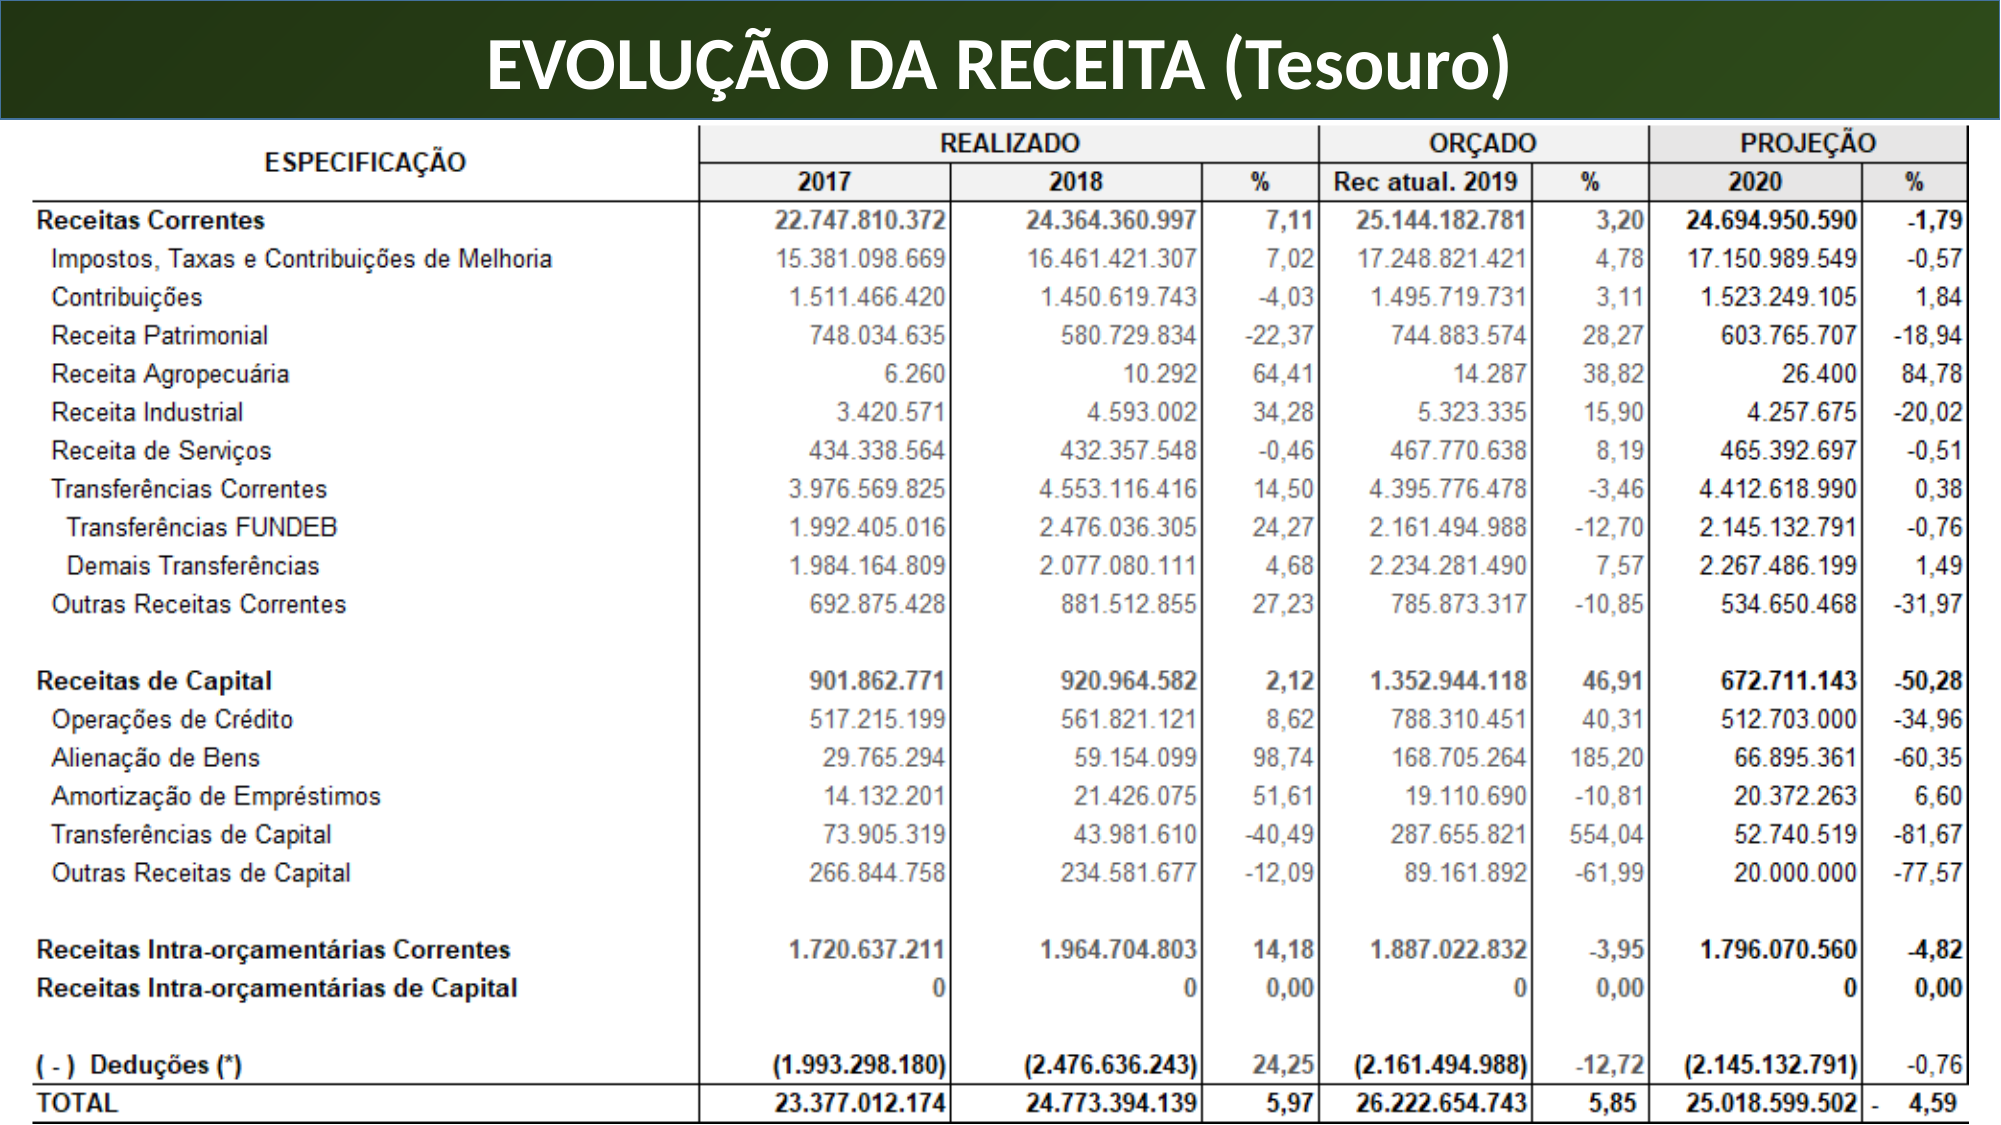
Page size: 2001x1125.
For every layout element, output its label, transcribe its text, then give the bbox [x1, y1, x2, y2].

picture [31, 124, 1969, 1124]
text_box EVOLUÇÃO DA RECEITA (Tesouro) [0, 0, 2000, 120]
